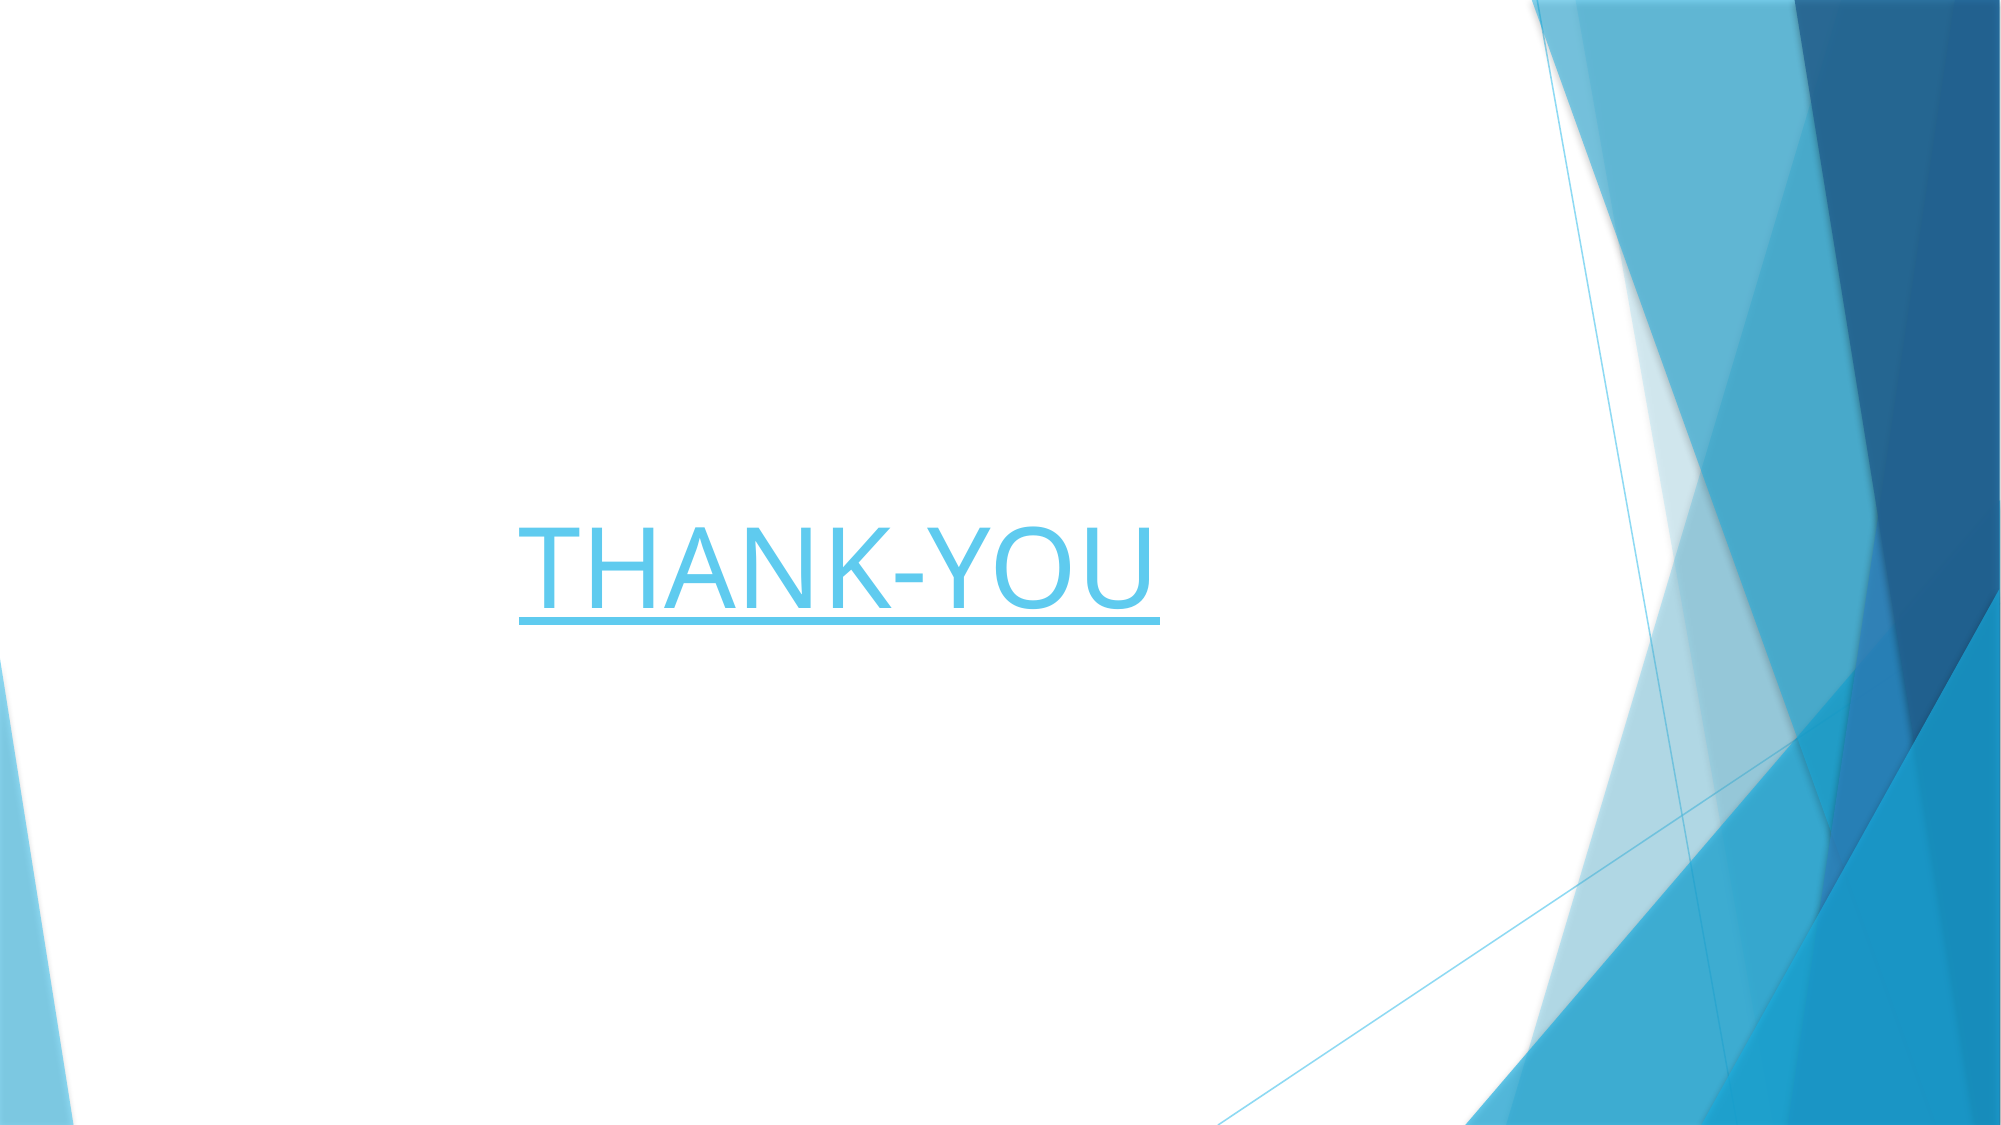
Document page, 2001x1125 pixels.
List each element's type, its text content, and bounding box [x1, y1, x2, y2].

text_box THANK-YOU [504, 488, 1175, 639]
